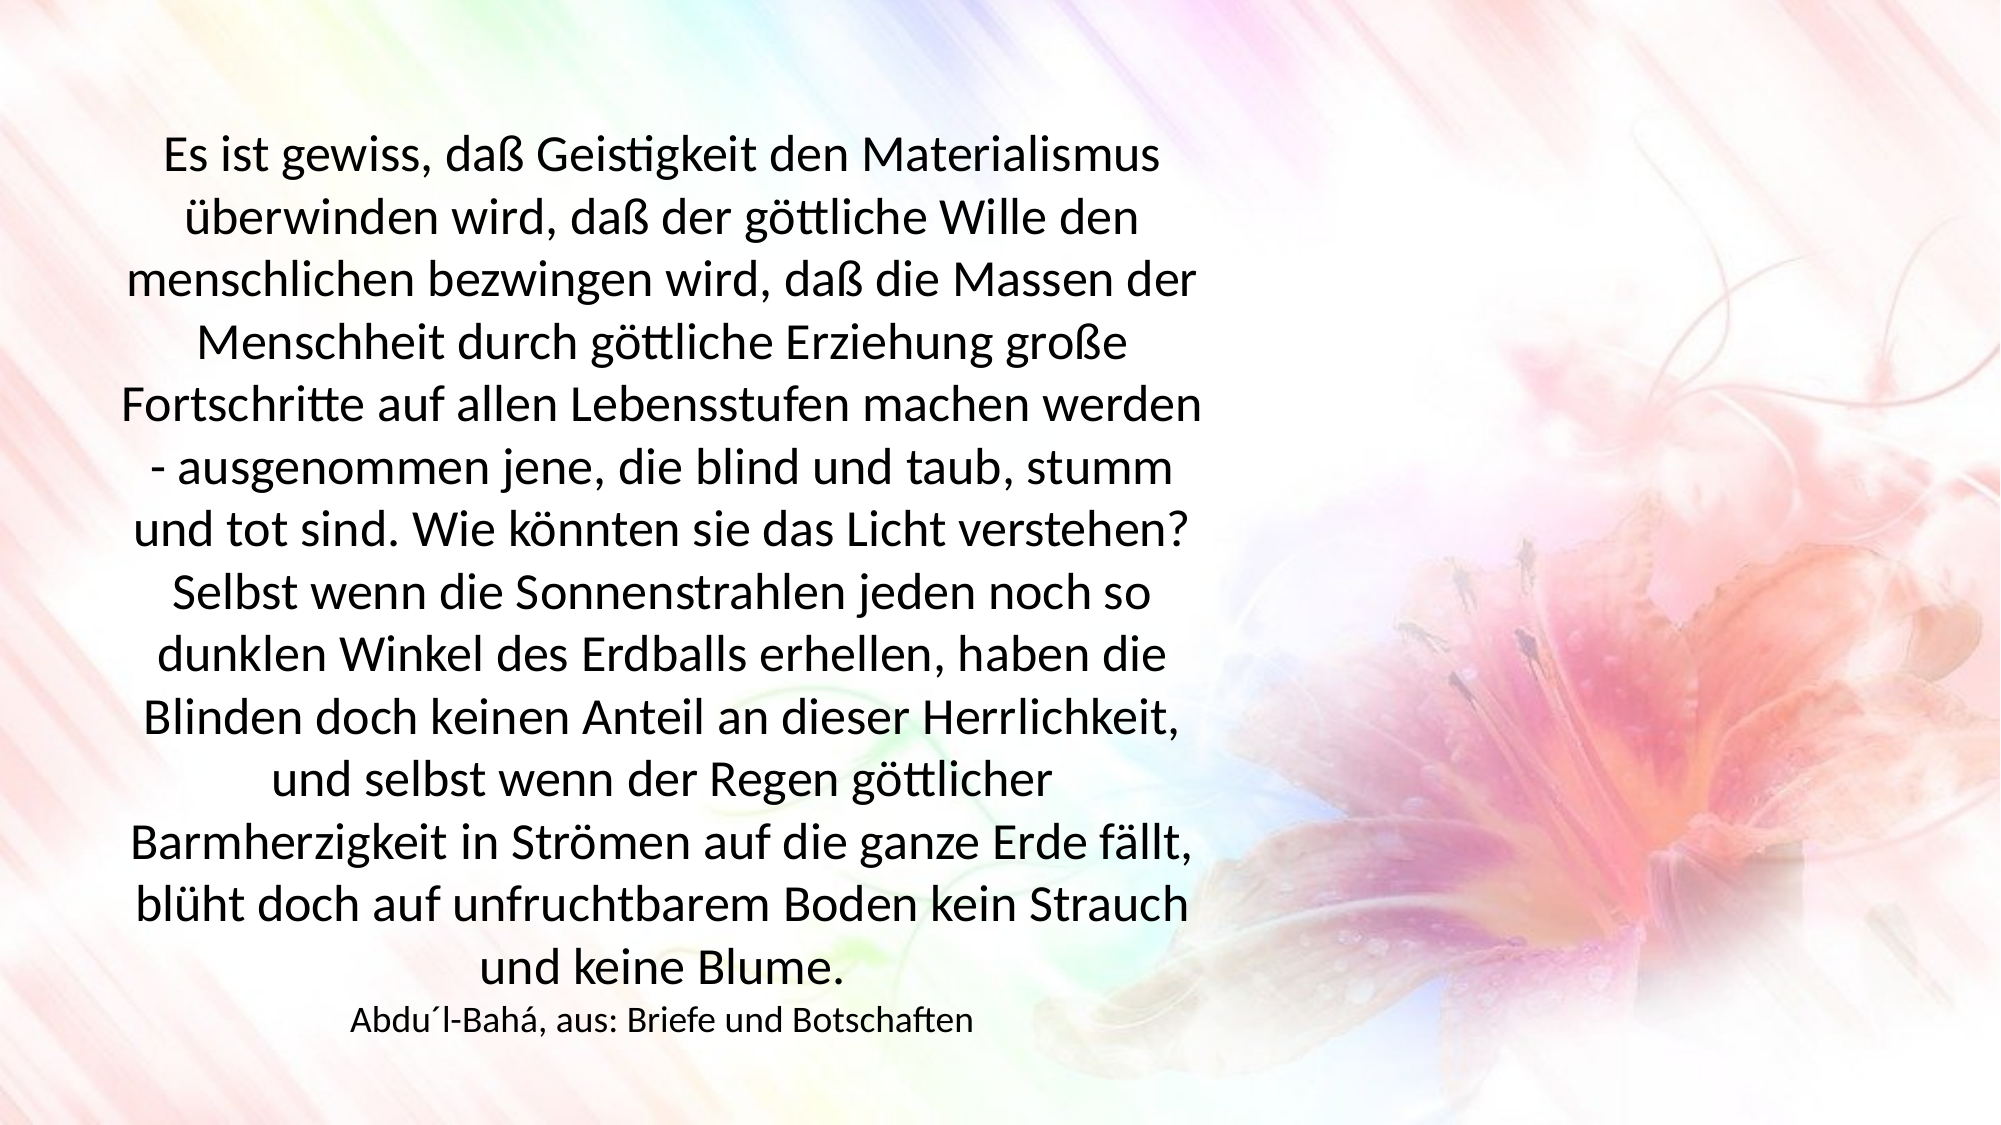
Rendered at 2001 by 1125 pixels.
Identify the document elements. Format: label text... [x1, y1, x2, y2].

text_box Es ist gewiss, daß Geistigkeit den Materialismus überwinden wird, daß der göttliche Wille den menschlichen bezwingen wird, daß die Massen der Menschheit durch göttliche Erziehung große Fortschritte auf allen Lebensstufen machen werden - ausgenommen jene, die blind und taub, stumm und tot sind. Wie könnten sie das Licht verstehen? Selbst wenn die Sonnenstrahlen jeden noch so dunklen Winkel des Erdballs erhellen, haben die Blinden doch keinen Anteil an dieser Herrlichkeit, und selbst wenn der Regen göttlicher Barmherzigkeit in Strömen auf die ganze Erde fällt, blüht doch auf unfruchtbarem Boden kein Strauch und keine Blume. Abdu´l-Bahá, aus: Briefe und Botschaften [100, 112, 1225, 1047]
picture [0, 0, 2001, 1125]
